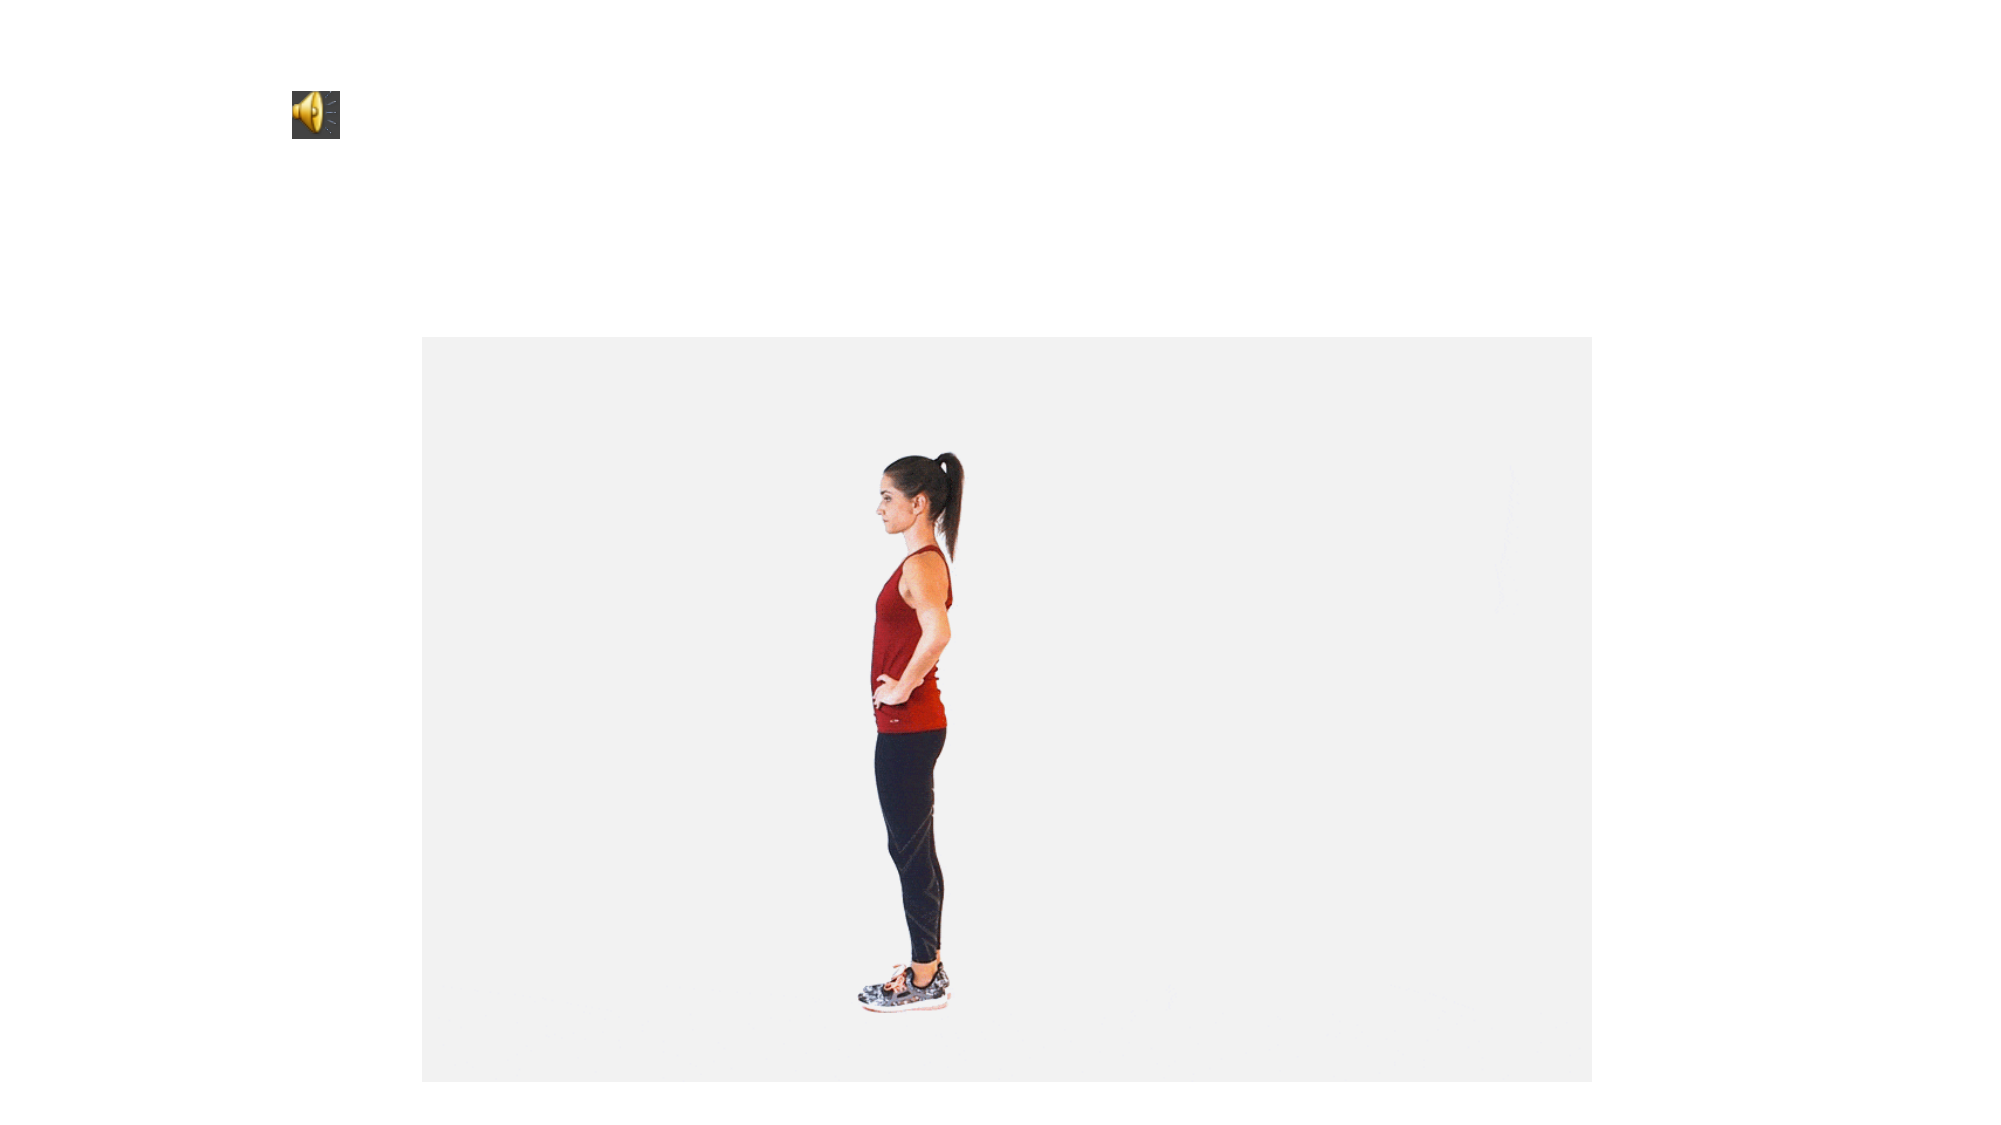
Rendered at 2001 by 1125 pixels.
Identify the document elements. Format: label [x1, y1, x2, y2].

picture [422, 337, 1592, 1082]
picture [291, 90, 342, 141]
